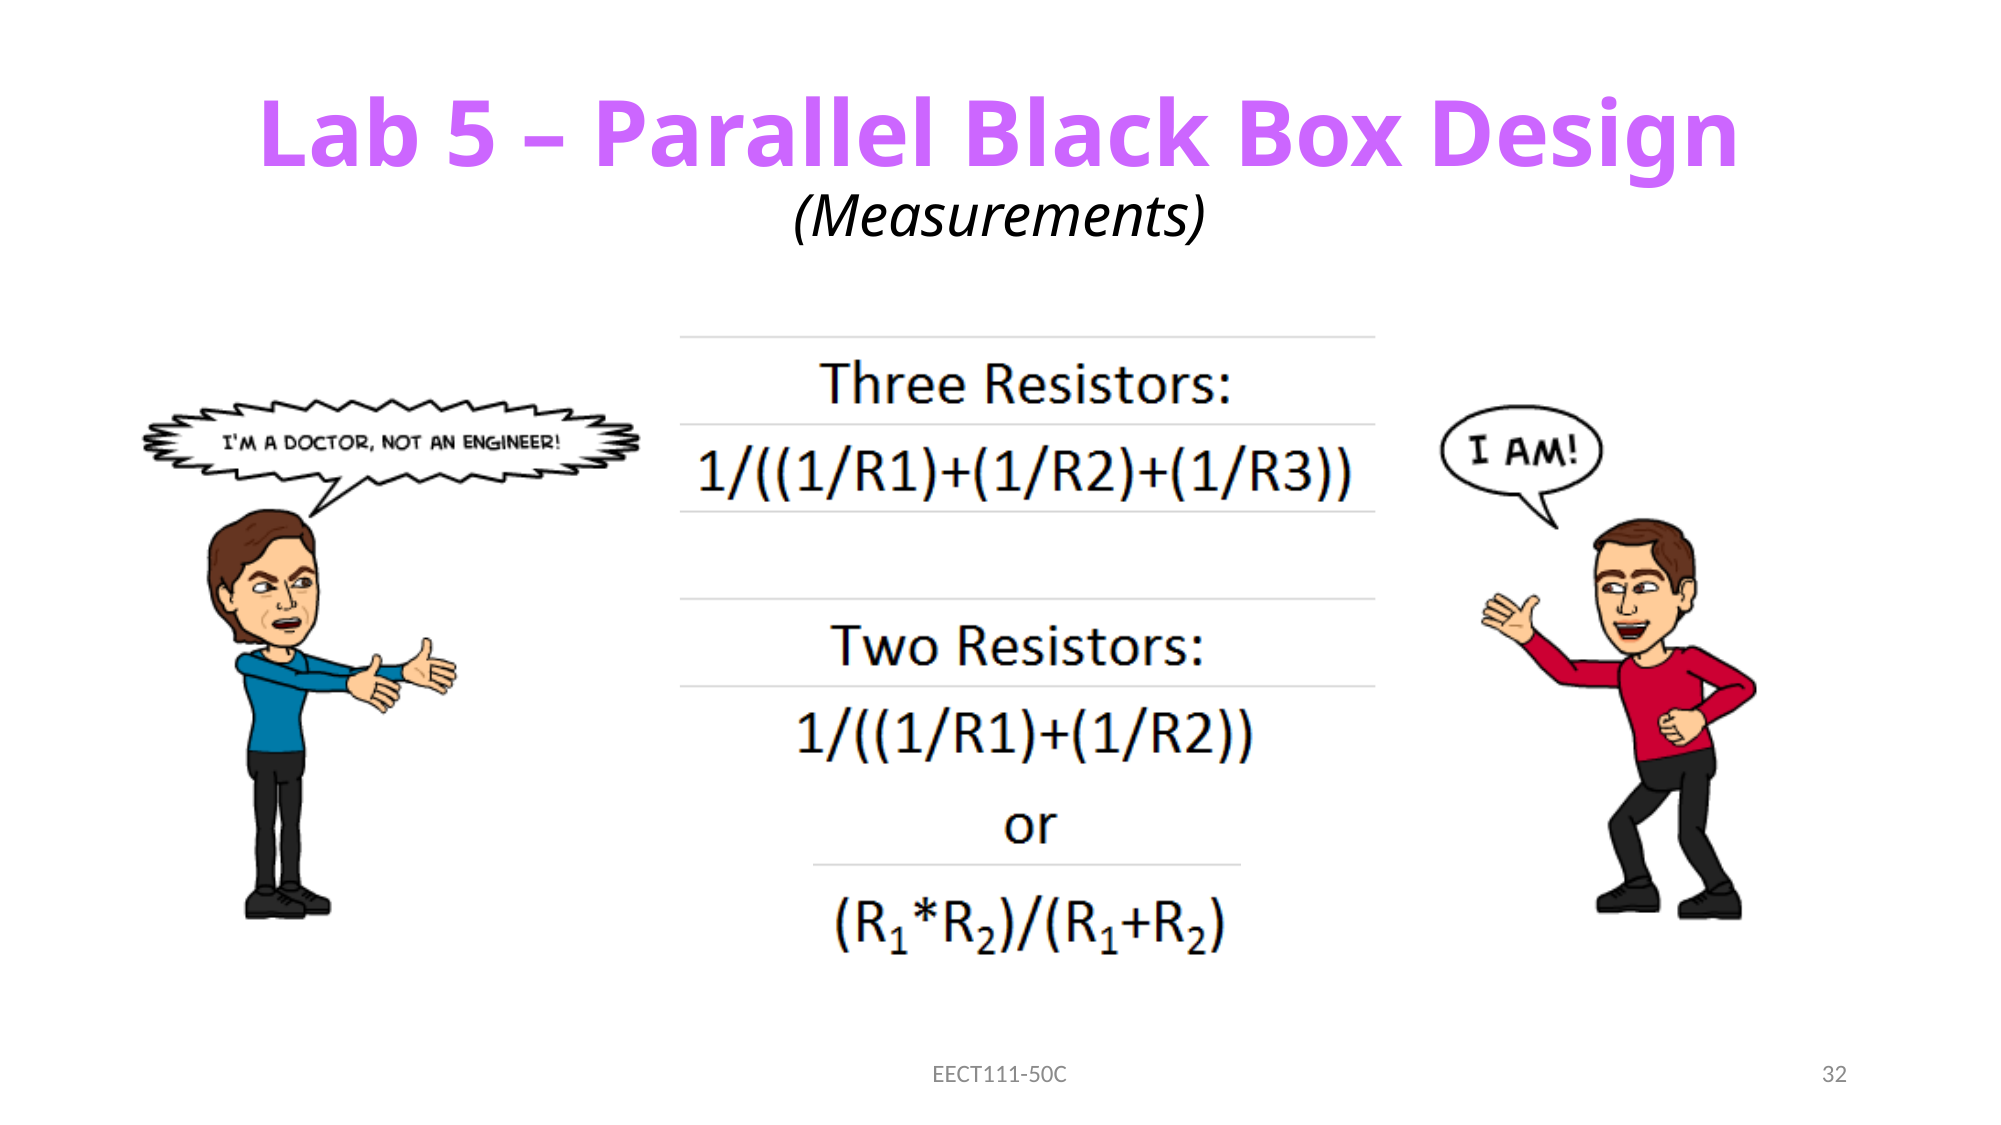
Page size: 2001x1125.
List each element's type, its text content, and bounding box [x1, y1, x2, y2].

picture [813, 781, 1242, 966]
footer EECT111-50C [662, 1042, 1338, 1103]
title Lab 5 – Parallel Black Box Design (Measurements) [137, 59, 1863, 278]
picture [1412, 394, 1766, 924]
slide_number 32 [1412, 1042, 1863, 1103]
picture [679, 251, 1376, 774]
picture [137, 395, 649, 925]
